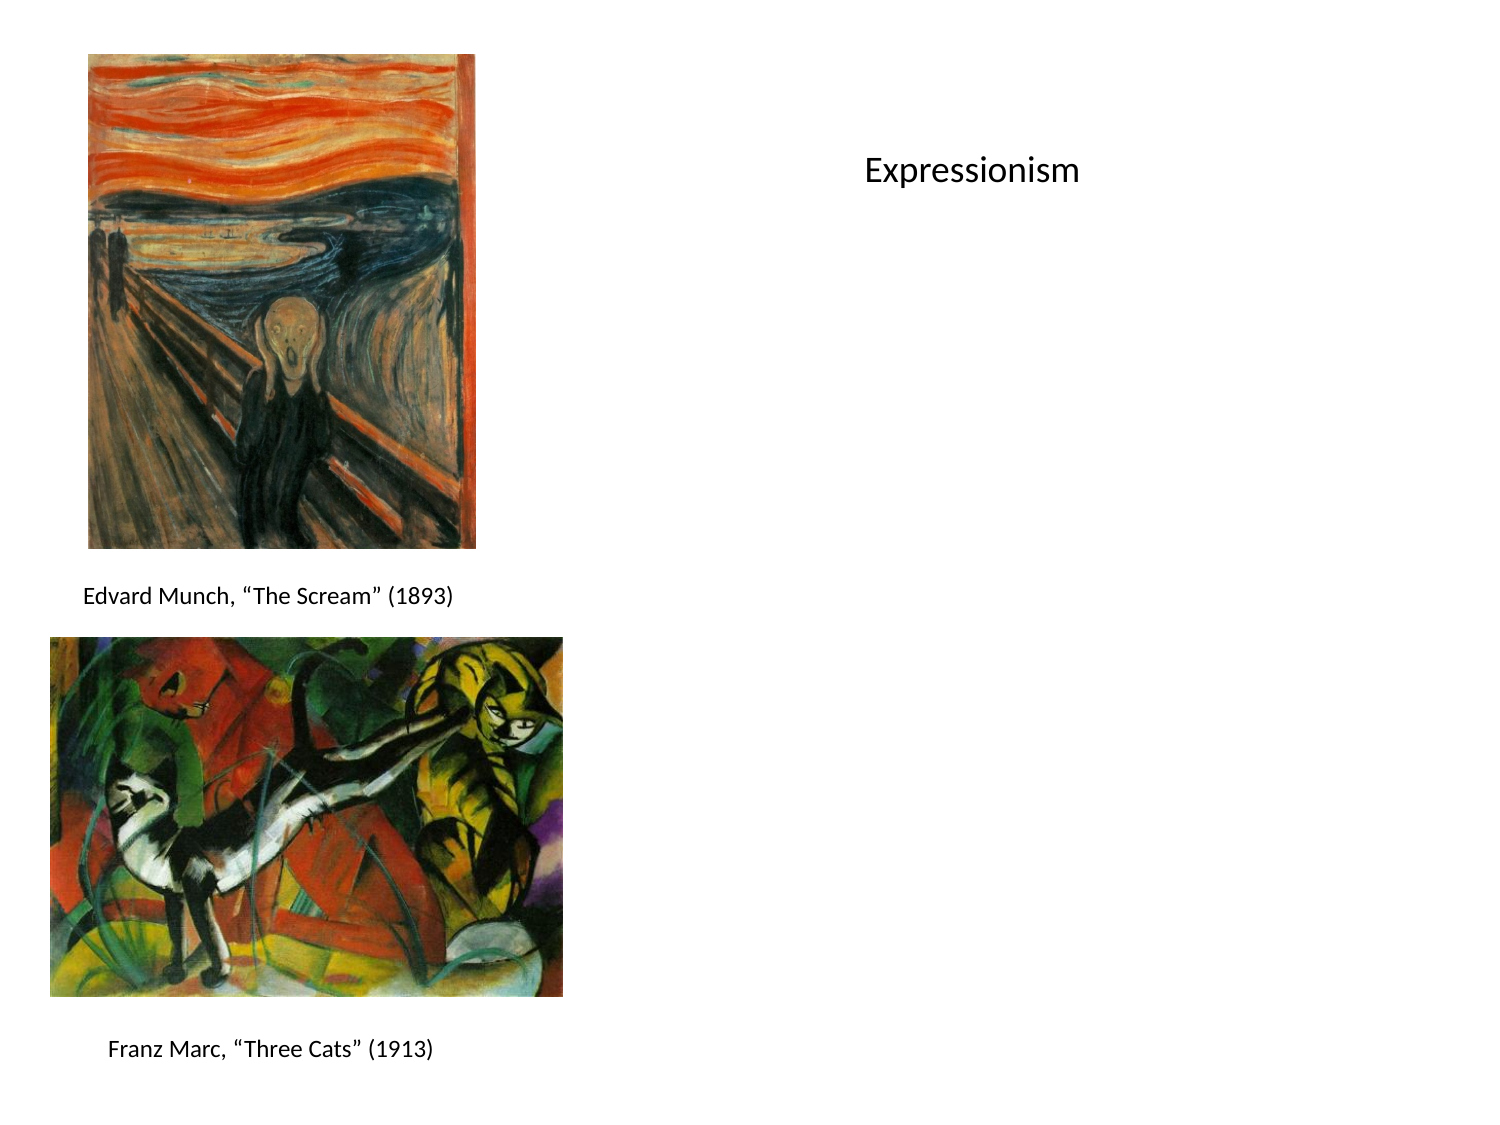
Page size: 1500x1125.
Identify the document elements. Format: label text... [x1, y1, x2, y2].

picture [49, 637, 563, 997]
text_box Expressionism [849, 137, 1138, 198]
text_box Edvard Munch, “The Scream” (1893) [68, 572, 506, 618]
text_box Franz Marc, “Three Cats” (1913) [93, 1025, 481, 1070]
picture [87, 54, 476, 549]
